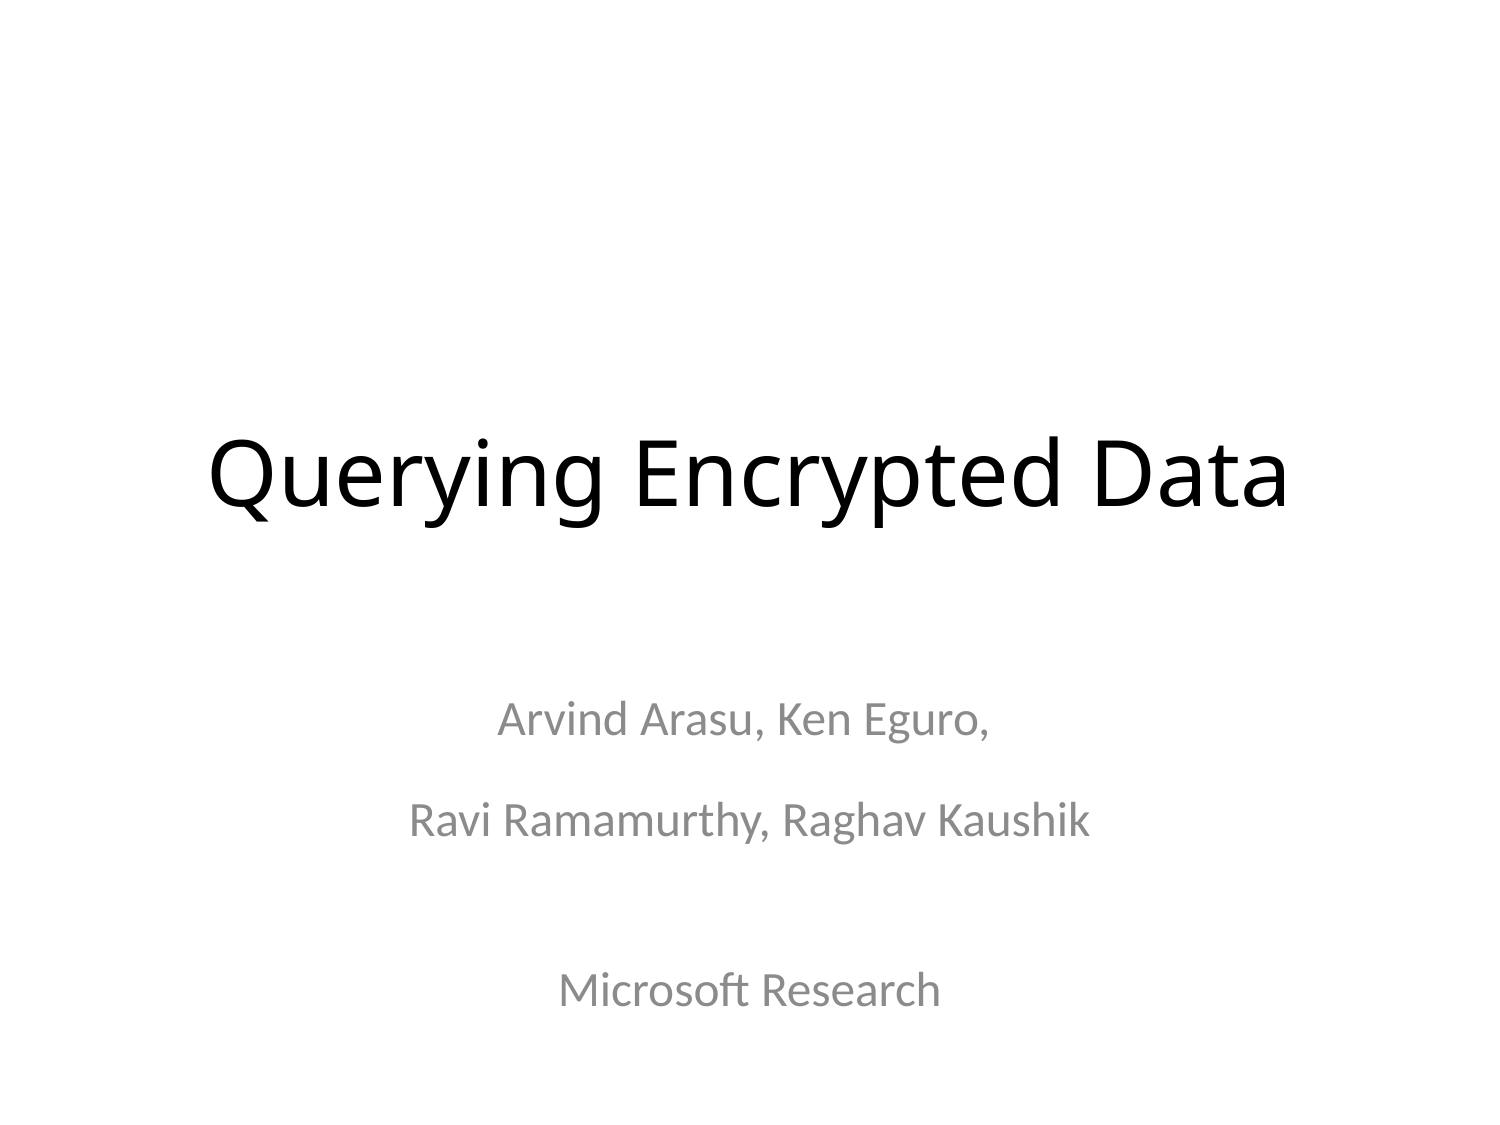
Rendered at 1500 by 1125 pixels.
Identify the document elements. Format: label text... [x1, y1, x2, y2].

subtitle Arvind Arasu, Ken Eguro, Ravi Ramamurthy, Raghav Kaushik Microsoft Research [225, 637, 1275, 1025]
title Querying Encrypted Data [112, 349, 1388, 591]
